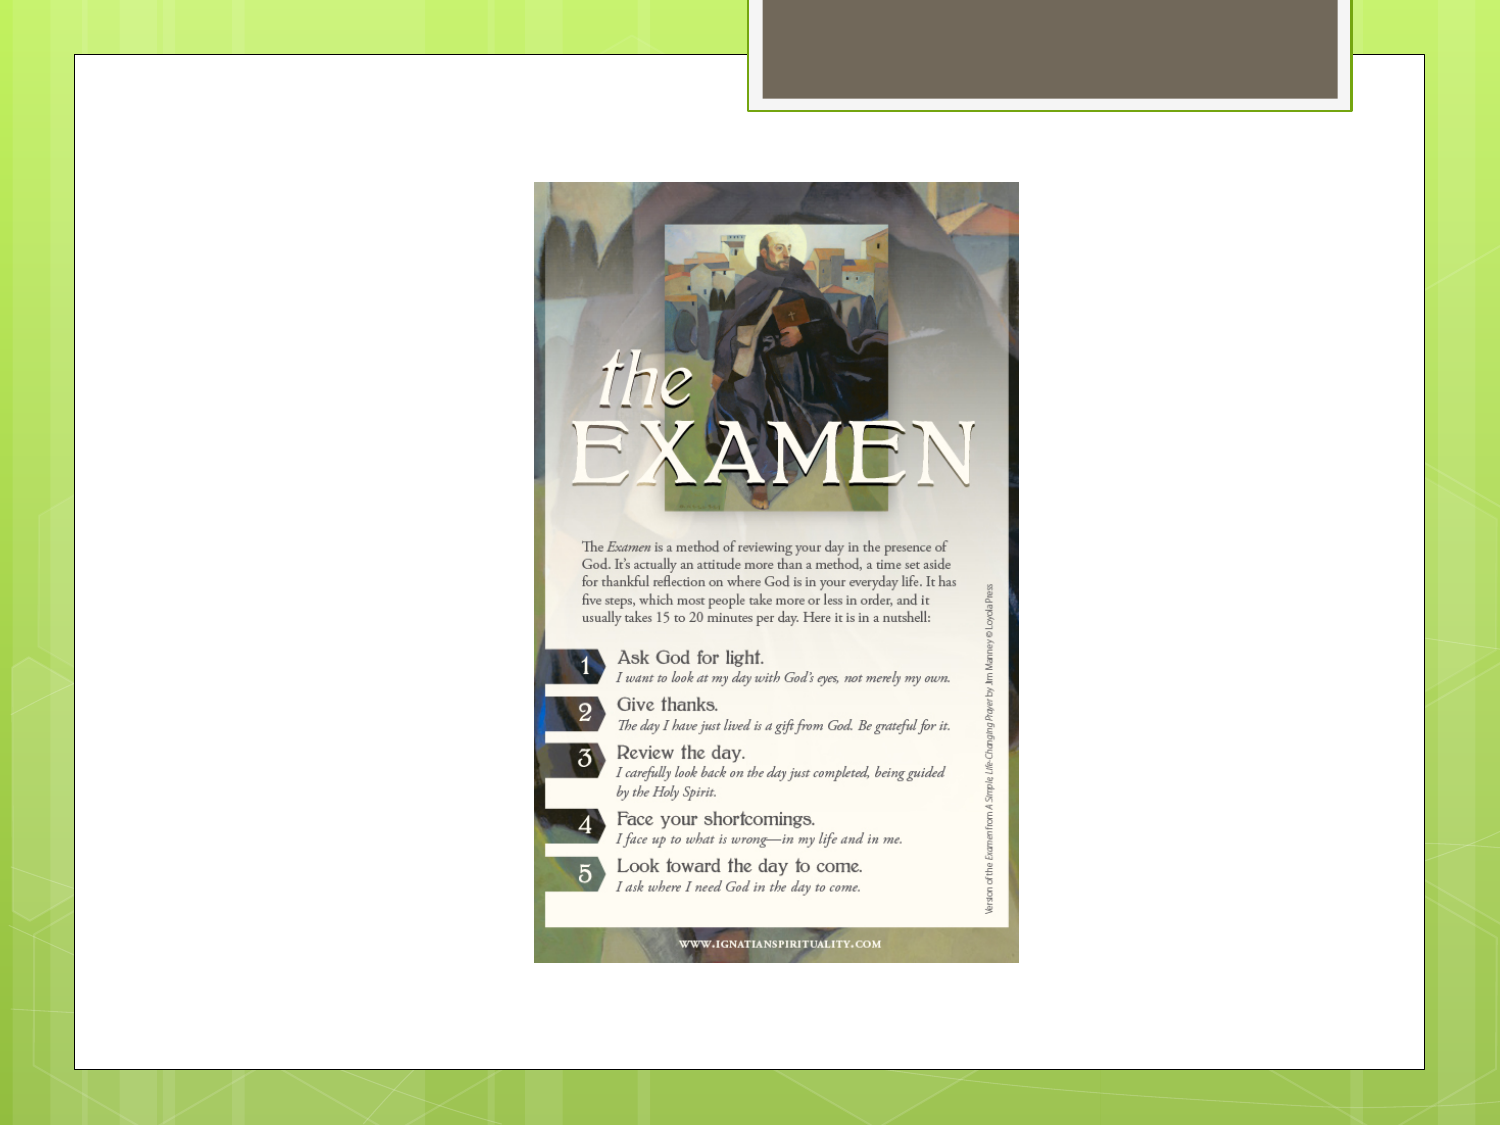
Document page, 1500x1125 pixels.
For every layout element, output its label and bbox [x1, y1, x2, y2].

list [103, 181, 1450, 963]
